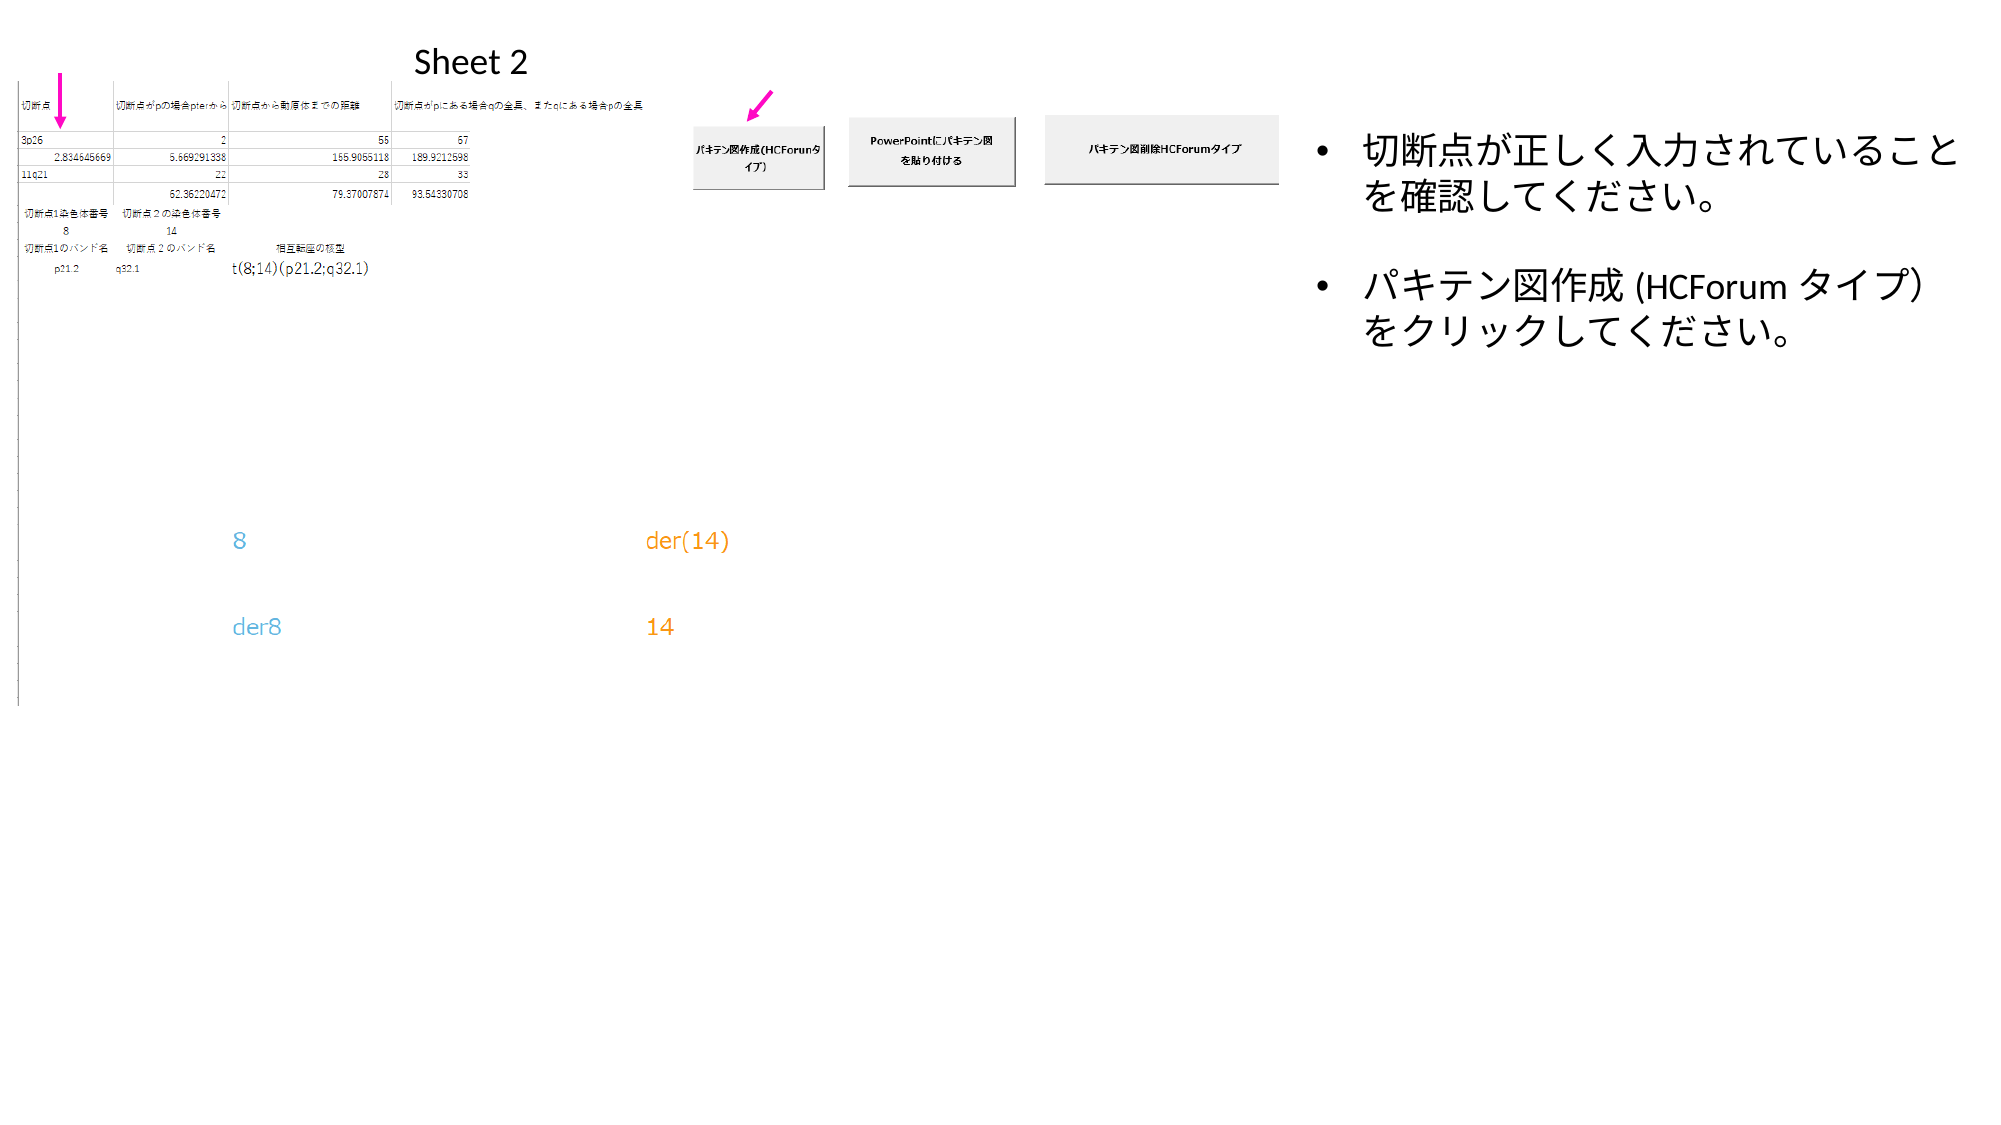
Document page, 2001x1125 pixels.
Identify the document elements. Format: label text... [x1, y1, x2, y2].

picture [17, 81, 1279, 706]
text_box 切断点が正しく入力されていることを確認してください。 パキテン図作成(HCForumタイプ）をクリックしてください。 [1301, 120, 1982, 450]
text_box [746, 91, 772, 122]
text_box Sheet 2 [399, 29, 650, 81]
